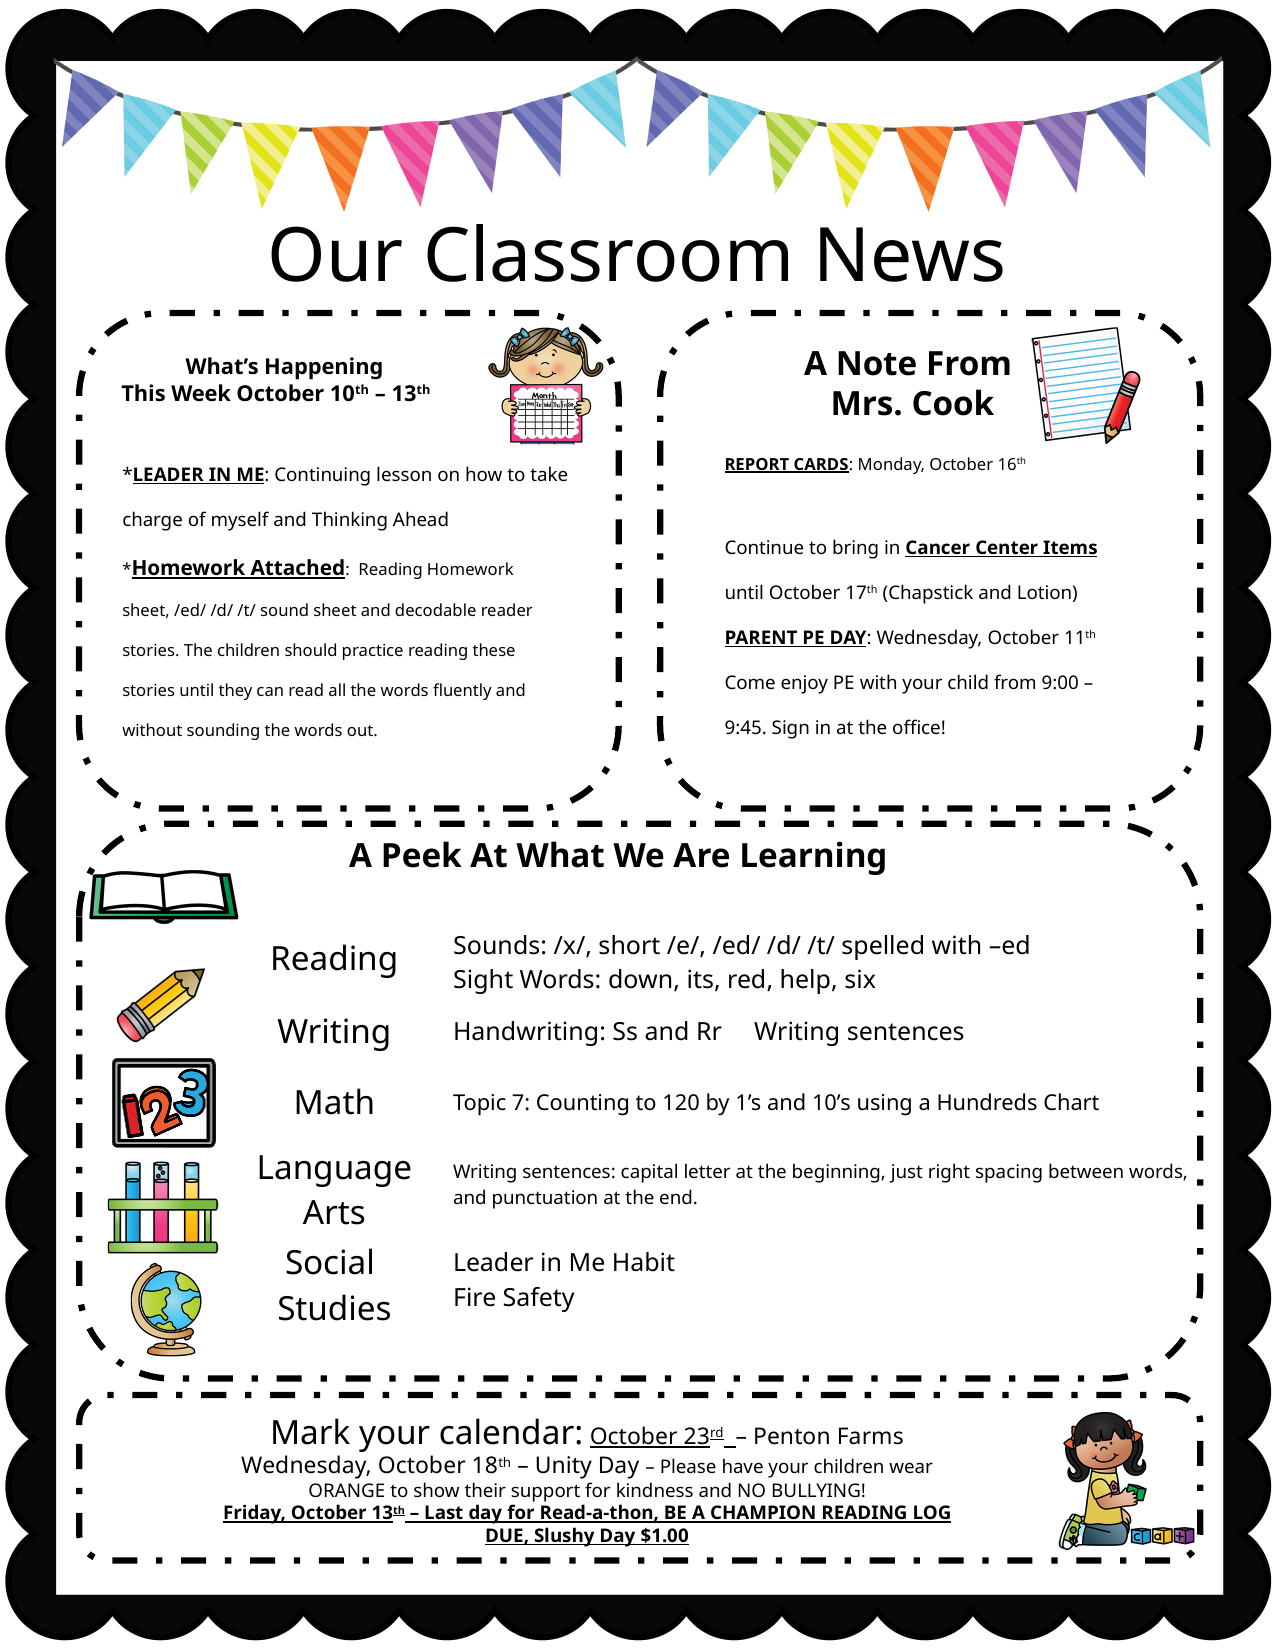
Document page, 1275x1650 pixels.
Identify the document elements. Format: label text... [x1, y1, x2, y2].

picture [0, 305, 1275, 1650]
table_cell Social Studies [231, 1232, 438, 1327]
table_cell Language Arts [231, 1137, 438, 1232]
table_cell Topic 7: Counting to 120 by 1’s and 10’s using a Hundreds Chart [438, 1066, 1217, 1137]
text_box Our Classroom News [0, 199, 1275, 305]
text_box [78, 1394, 1202, 1562]
text_box A Note From Mrs. Cook [668, 334, 1157, 430]
text_box A Peek At What We Are Learning [334, 826, 904, 882]
table_cell Handwriting: Ss and Rr Writing sentences [438, 995, 1217, 1066]
picture [0, 0, 1275, 199]
text_box REPORT CARDS: Monday, October 16th Continue to bring in Cancer Center Items until October 17th (Chapstick and Lotion) PARENT PE DAY: Wednesday, October 11th Come enjoy PE with your child from 9:00 – 9:45. Sign in at the office! [709, 430, 1133, 791]
text_box Mark your calendar: October 23rd – Penton Farms Wednesday, October 18th – Unity Day – Please have your children wear ORANGE to show their support for kindness and NO BULLYING! Friday, October 13th – Last day for Read-a-thon, BE A CHAMPION READING LOG DUE, Slushy Day $1.00 [189, 1403, 985, 1554]
text_box [78, 311, 620, 790]
table_cell Writing [231, 995, 438, 1066]
table_header Reading [231, 920, 438, 995]
text_box [659, 311, 1202, 810]
table_cell Leader in Me Habit Fire Safety [438, 1232, 1217, 1327]
table_cell Writing sentences: capital letter at the beginning, just right spacing between words, and punctuation at the end. [438, 1137, 1217, 1232]
text_box *LEADER IN ME: Continuing lesson on how to take charge of myself and Thinking Ahead *Homework Attached: Reading Homework sheet, /ed/ /d/ /t/ sound sheet and decodable reader stories. The children should practice reading these stories until they can read all the words fluently and without sounding the words out. [107, 432, 589, 827]
text_box [78, 822, 1202, 1380]
text_box What’s Happening This Week October 10th – 13th [28, 345, 547, 413]
table_header Sounds: /x/, short /e/, /ed/ /d/ /t/ spelled with –ed Sight Words: down, its, red, help, six [438, 920, 1217, 995]
table_cell Math [231, 1066, 438, 1137]
